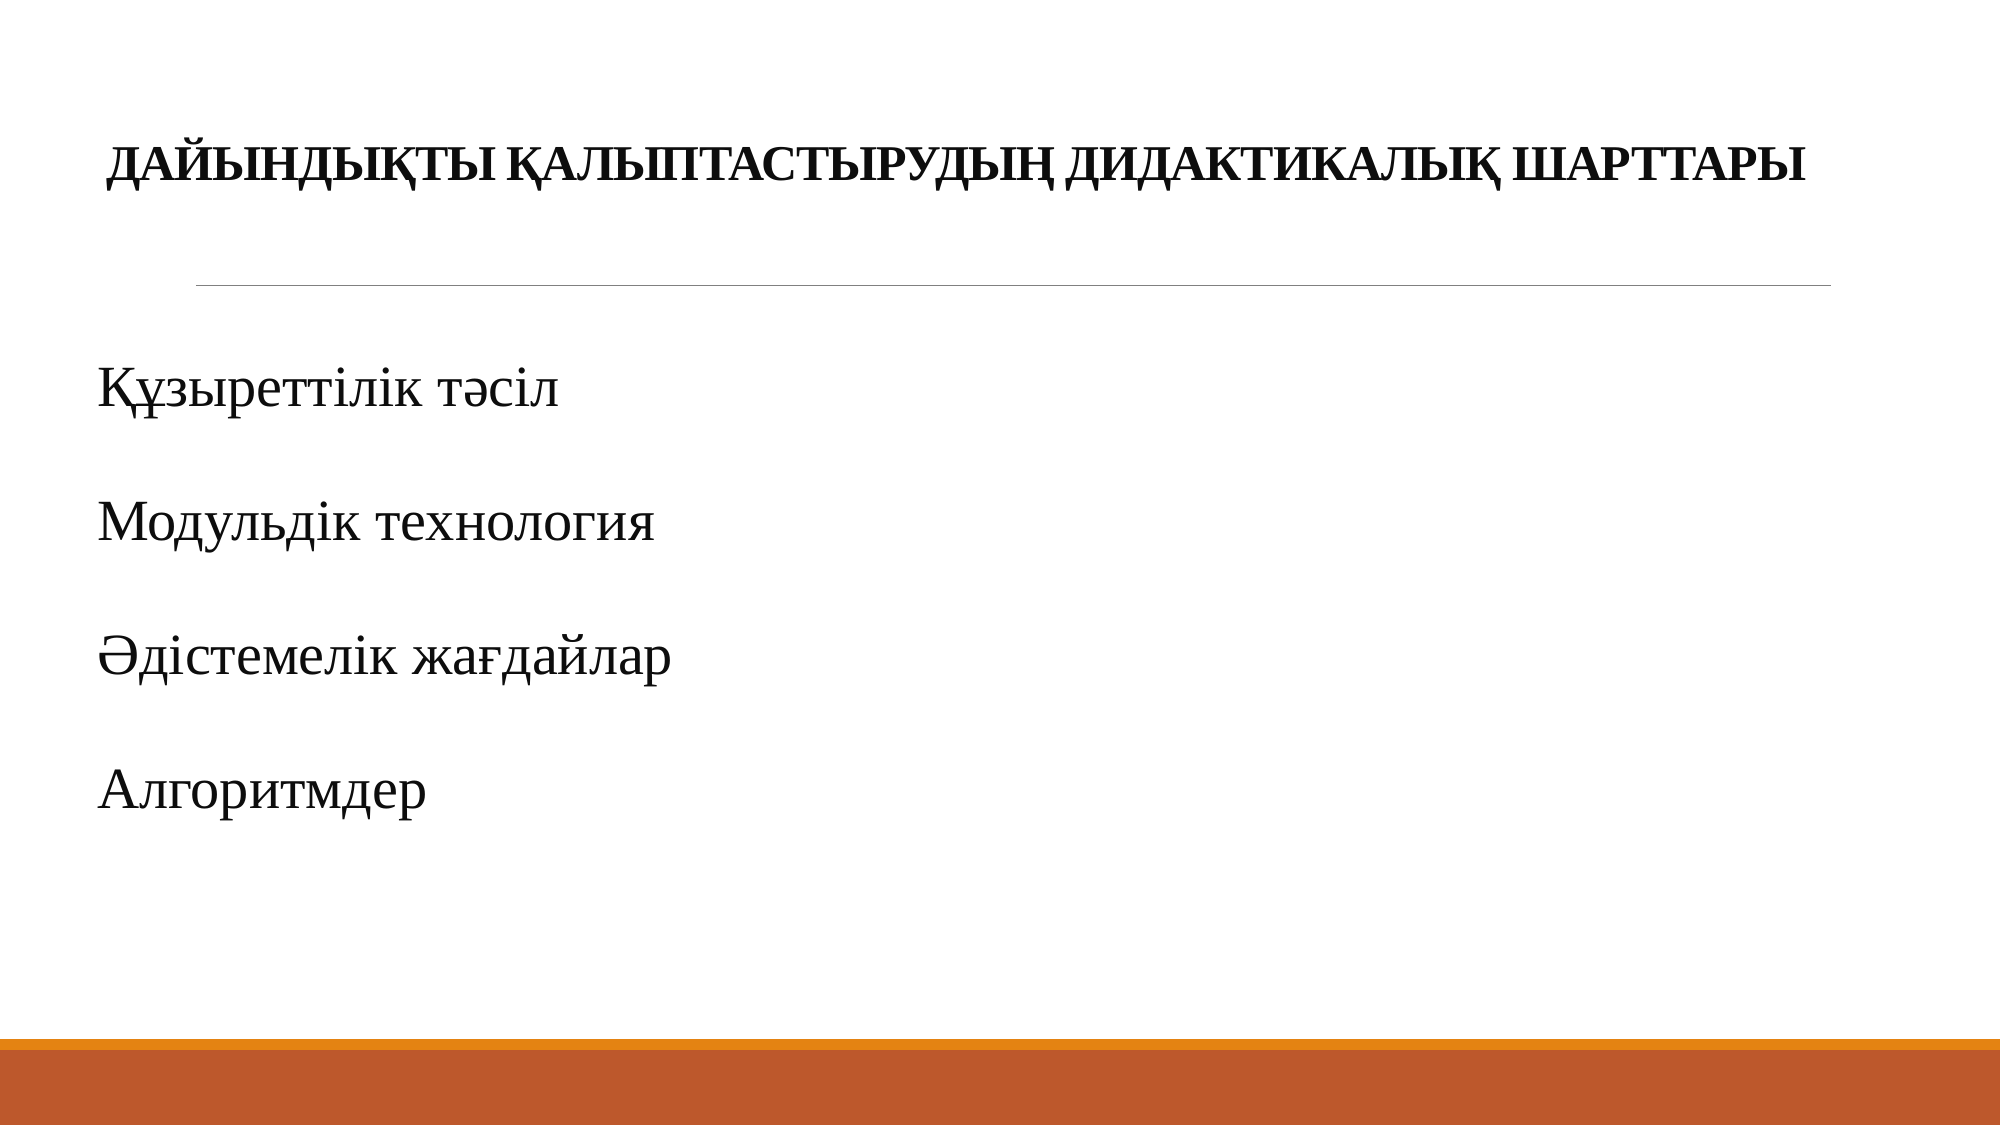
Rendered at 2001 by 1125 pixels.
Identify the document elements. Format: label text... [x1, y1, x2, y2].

title ДАЙЫНДЫҚТЫ ҚАЛЫПТАСТЫРУДЫҢ ДИДАКТИКАЛЫҚ ШАРТТАРЫ [82, 47, 1830, 199]
list Құзыреттілік тәсіл Модульдік технология Әдістемелік жағдайлар Алгоритмдер [82, 306, 1830, 963]
